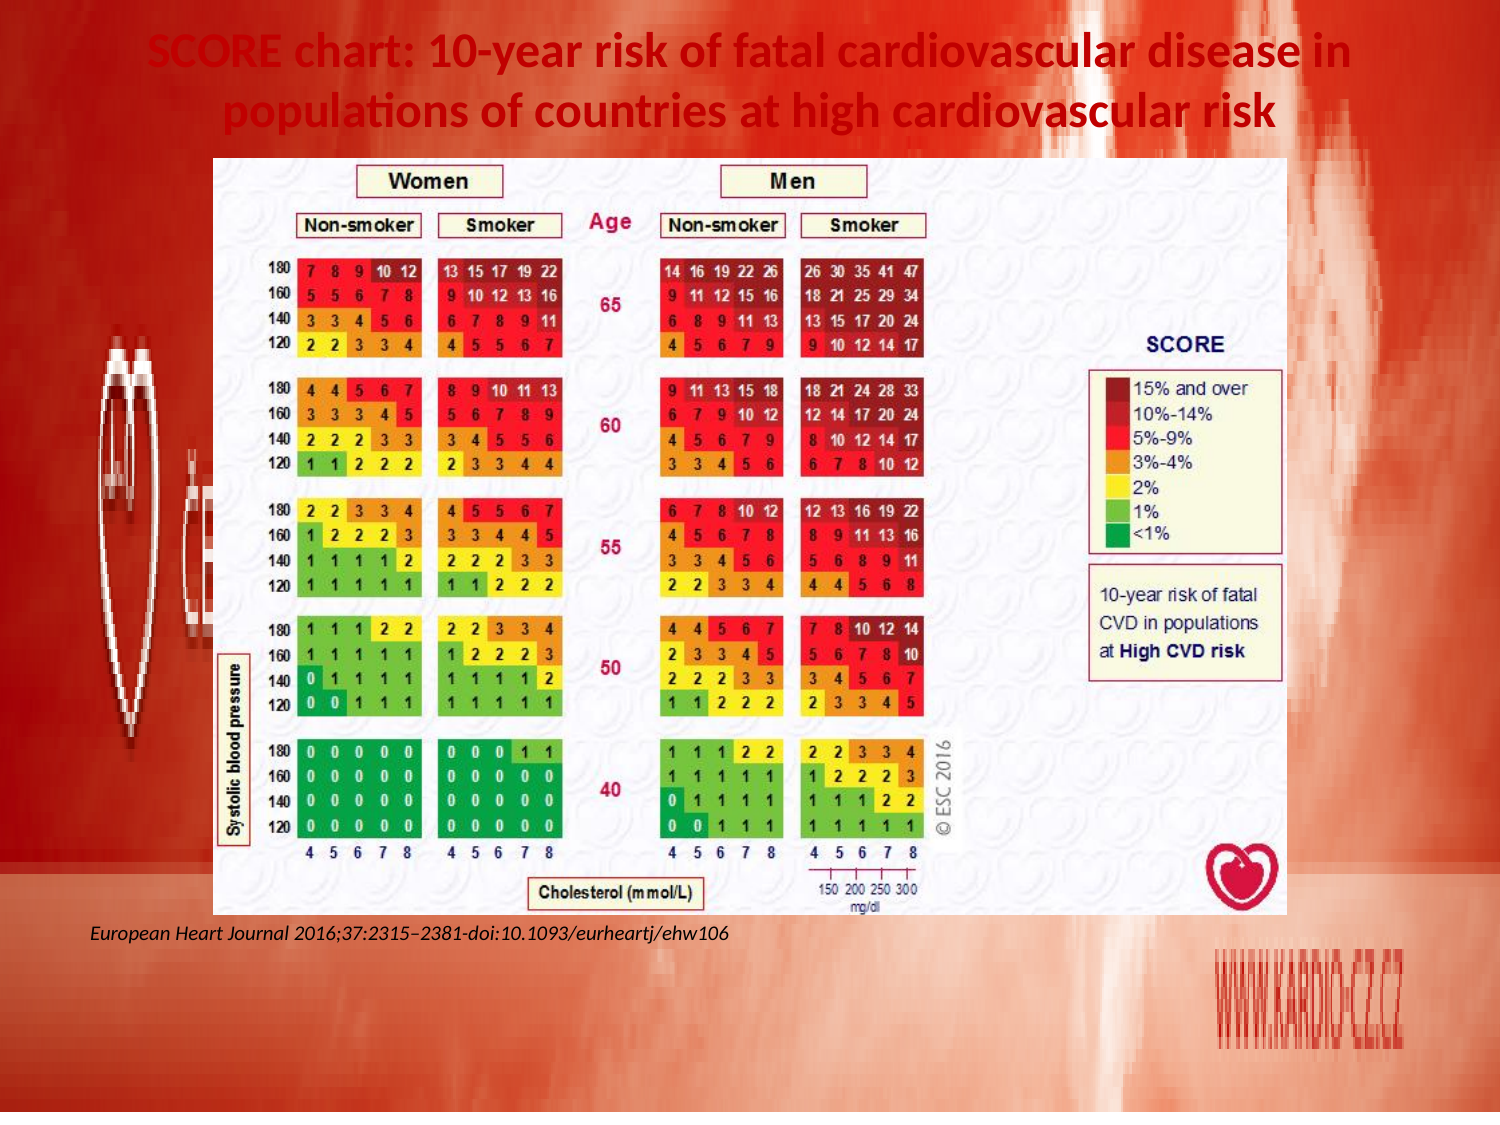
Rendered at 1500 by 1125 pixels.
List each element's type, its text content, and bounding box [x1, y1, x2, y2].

list European Heart Journal 2016;37:2315–2381-doi:10.1093/eurheartj/ehw106 [75, 869, 1425, 953]
picture [0, 0, 1500, 1125]
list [212, 158, 1288, 915]
title SCORE chart: 10-year risk of fatal cardiovascular disease in populations of countries at high cardiovascular risk [75, 7, 1425, 147]
